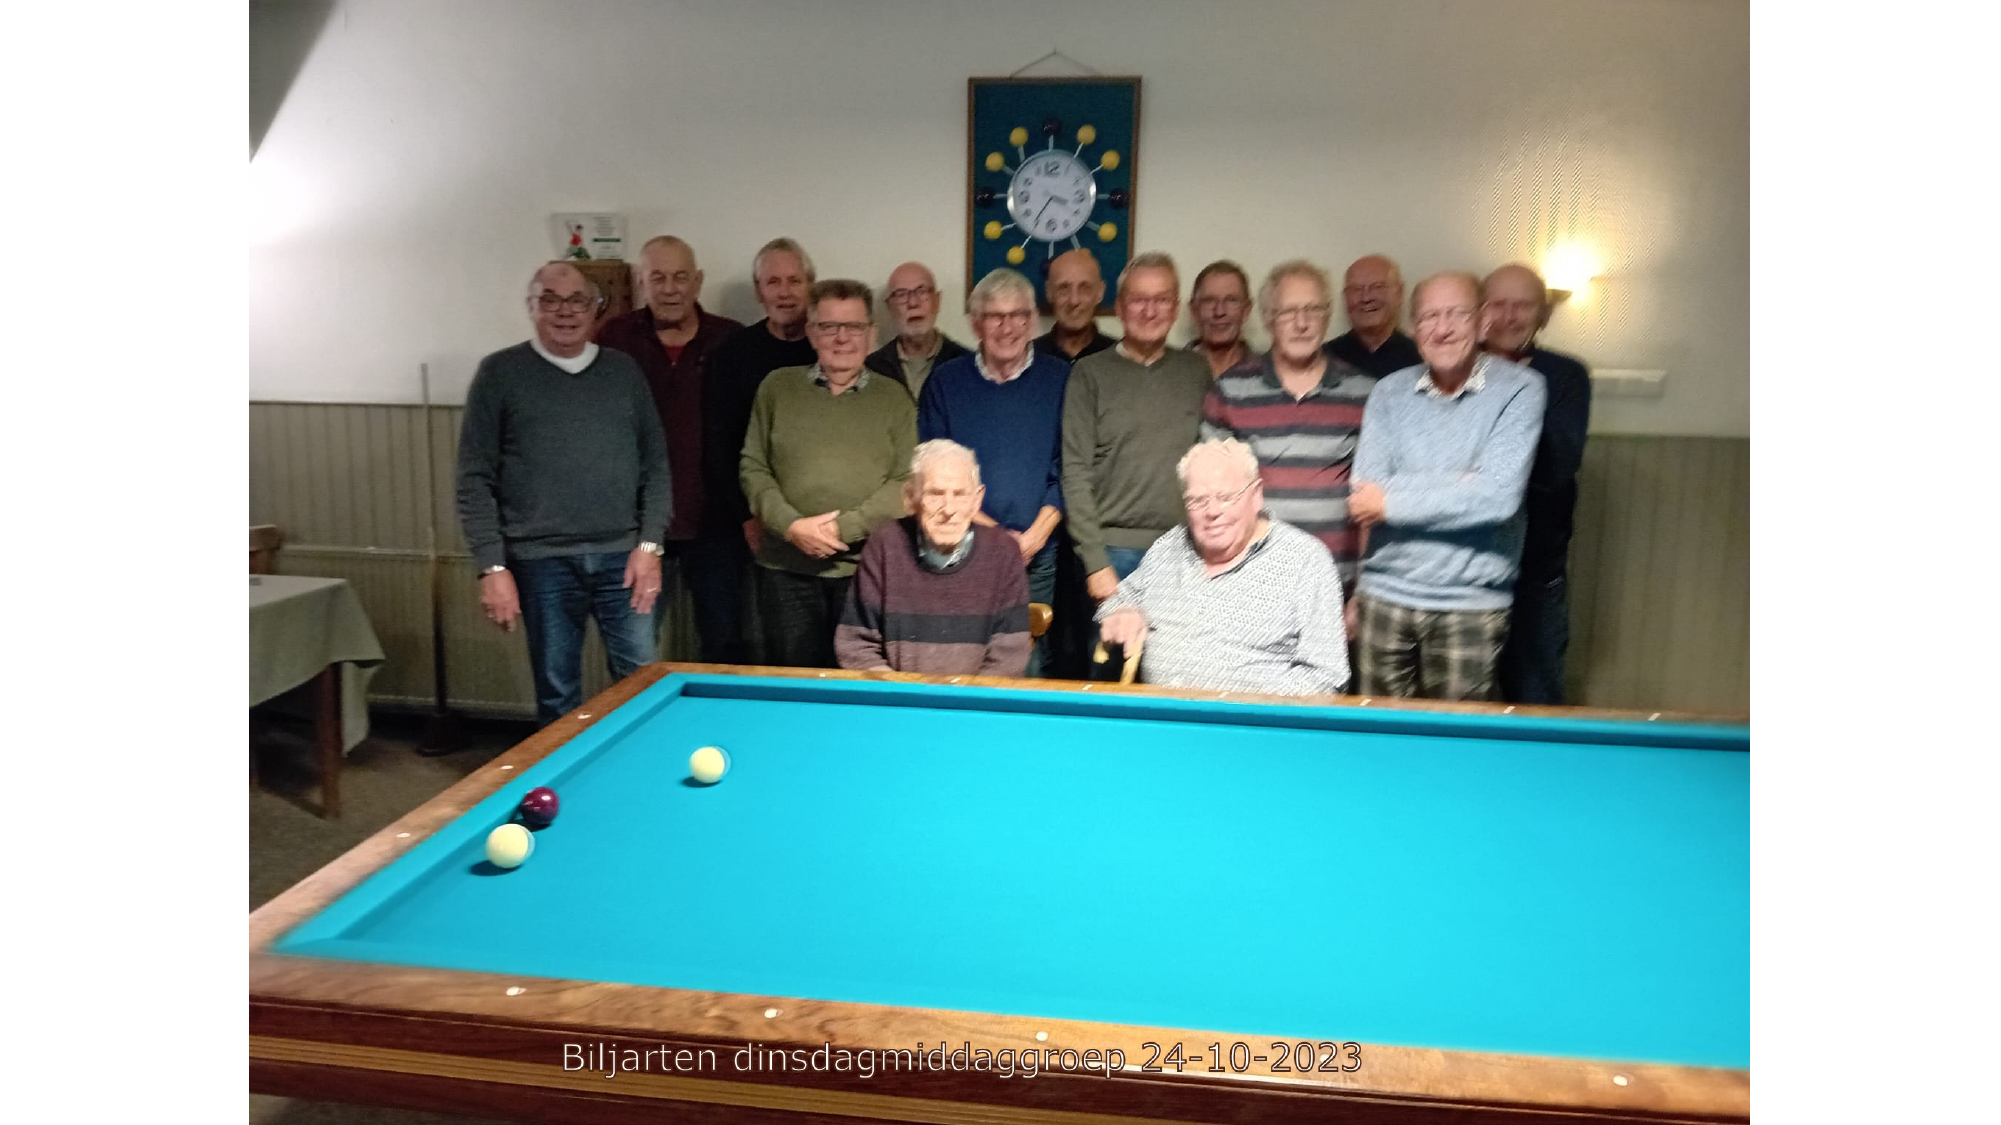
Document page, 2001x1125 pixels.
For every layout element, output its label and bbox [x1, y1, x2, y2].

picture [249, 0, 1750, 1125]
